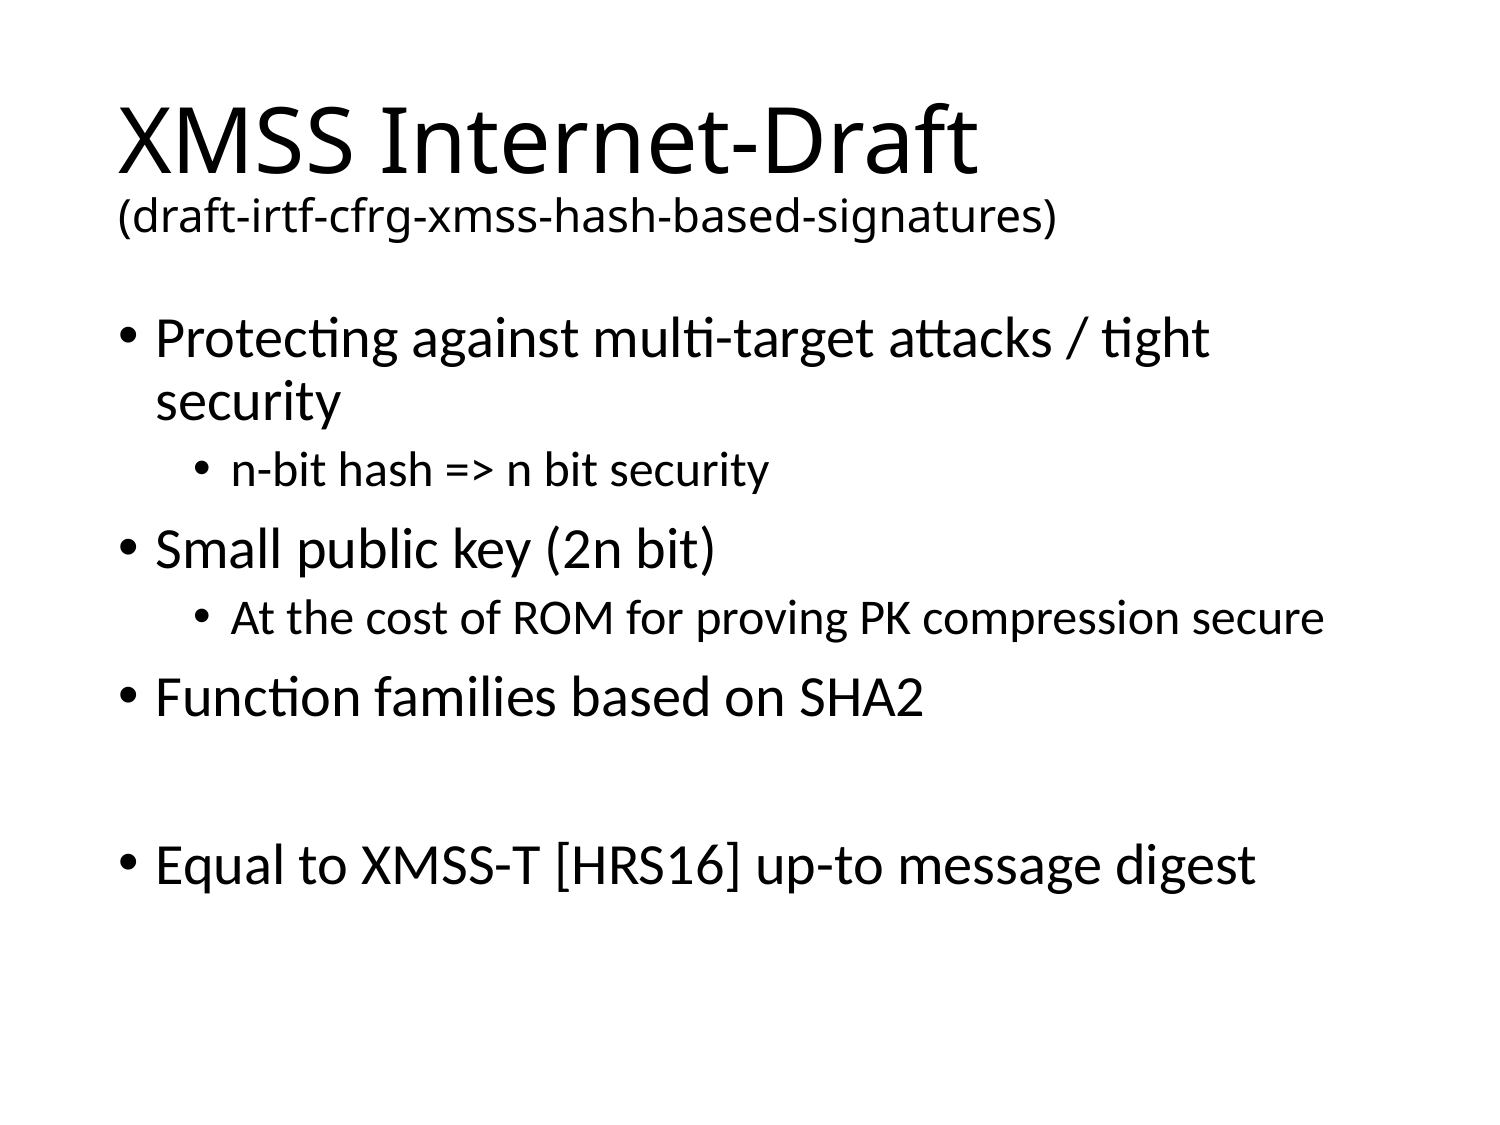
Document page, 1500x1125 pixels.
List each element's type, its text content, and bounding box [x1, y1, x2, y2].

title XMSS Internet-Draft (draft-irtf-cfrg-xmss-hash-based-signatures) [103, 59, 1397, 278]
list Protecting against multi-target attacks / tight security n-bit hash => n bit security Small public key (2n bit) At the cost of ROM for proving PK compression secure Function families based on SHA2 Equal to XMSS-T [HRS16] up-to message digest [103, 299, 1397, 1014]
